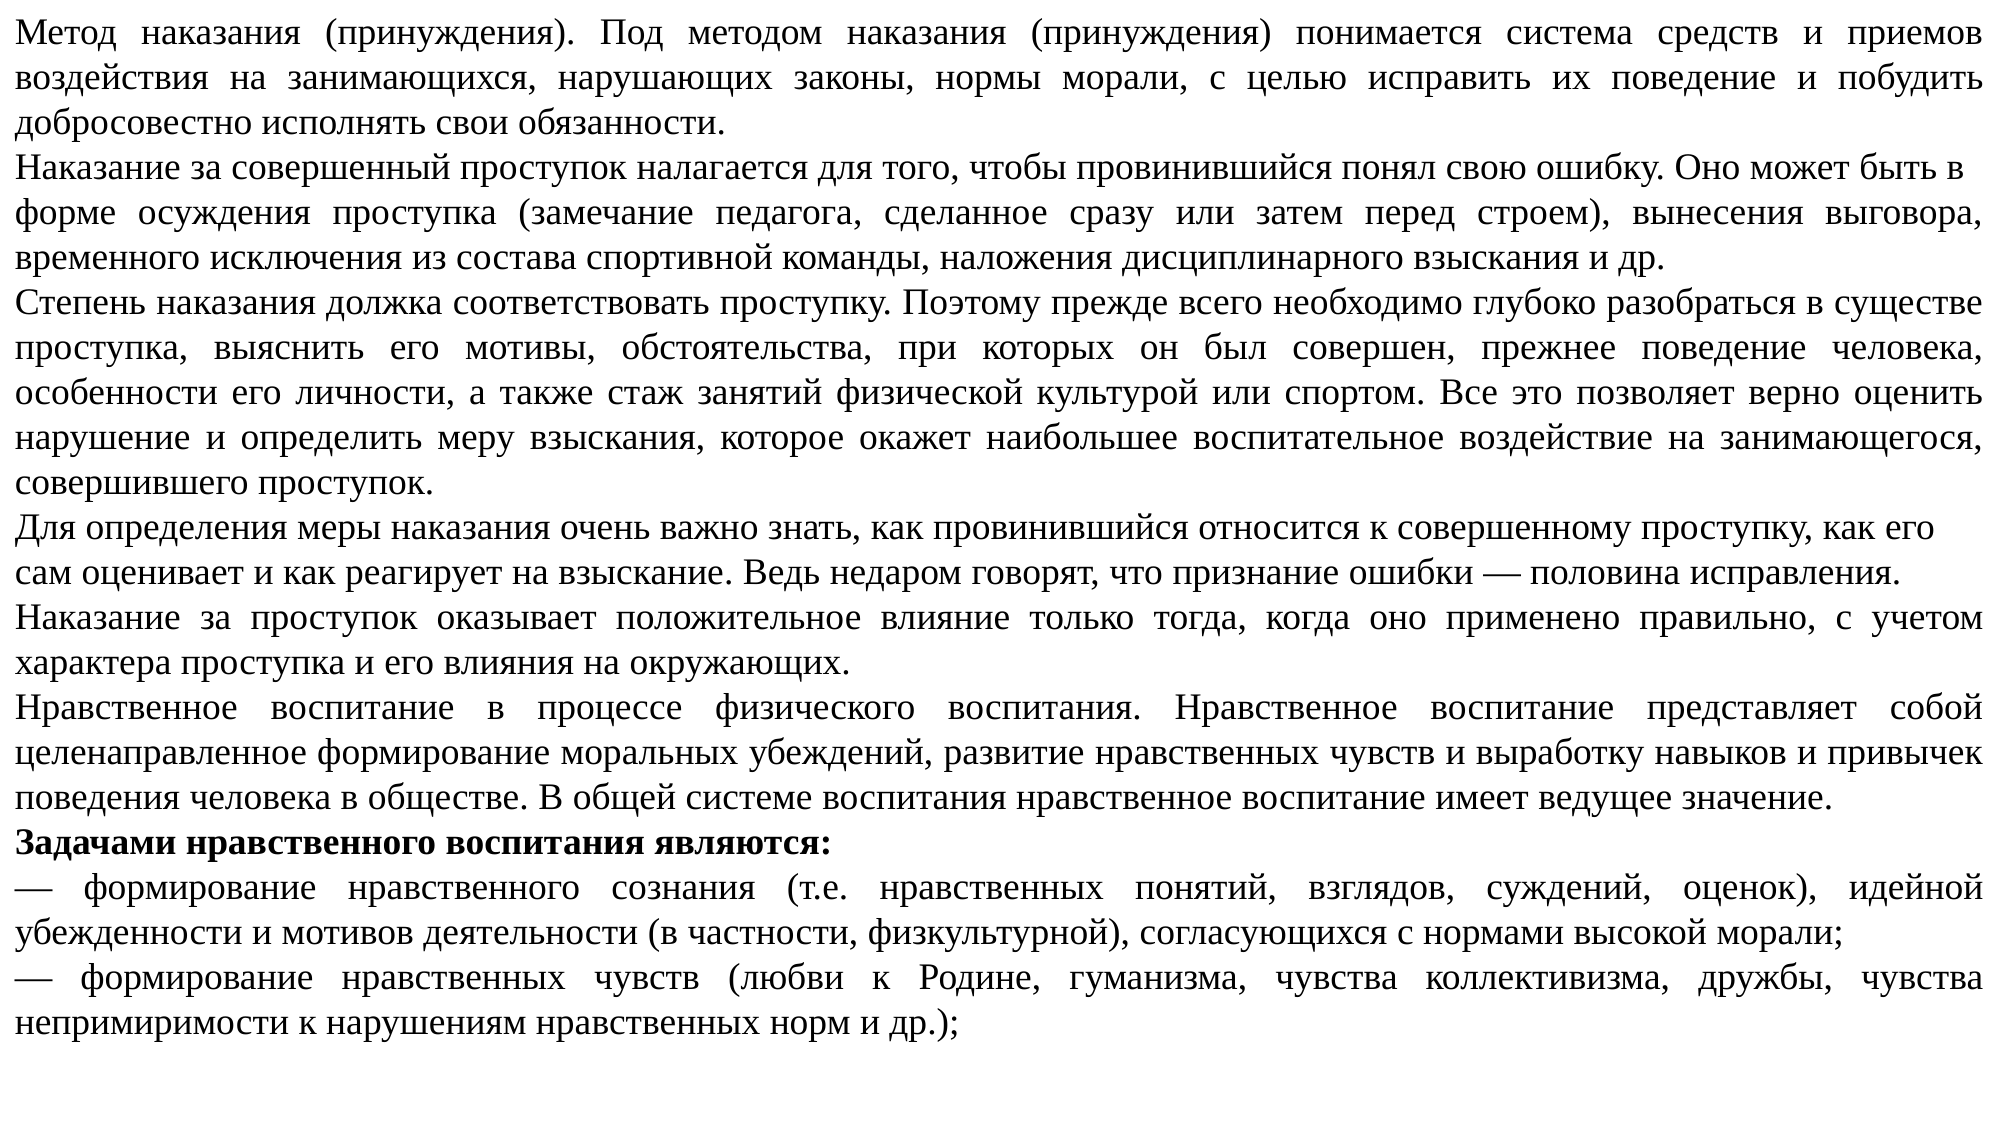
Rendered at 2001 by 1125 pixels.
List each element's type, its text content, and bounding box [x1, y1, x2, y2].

text_box Метод наказания (принуждения). Под методом наказания (принуждения) понимается система средств и приемов воздействия на занимающихся, нарушающих законы, нормы морали, с целью исправить их поведение и побудить добросовестно исполнять свои обязанности. Наказание за совершенный проступок налагается для того, чтобы провинившийся понял свою ошибку. Оно может быть в форме осуждения проступка (замечание педагога, сделанное сразу или затем перед строем), вынесения выговора, временного исключения из состава спортивной команды, наложения дисциплинарного взыскания и др. Степень наказания должка соответствовать проступку. Поэтому прежде всего необходимо глубоко разобраться в существе проступка, выяснить его мотивы, обстоятельства, при которых он был совершен, прежнее поведение человека, особенности его личности, а также стаж занятий физической культурой или спортом. Все это позволяет верно оценить нарушение и определить меру взыскания, которое окажет наибольшее воспитательное воздействие на занимающегося, совершившего проступок. Для определения меры наказания очень важно знать, как провинившийся относится к совершенному проступку, как его сам оценивает и как реагирует на взыскание. Ведь недаром говорят, что признание ошибки — половина исправления. Наказание за проступок оказывает положительное влияние только тогда, когда оно применено правильно, с учетом характера проступка и его влияния на окружающих. Нравственное воспитание в процессе физического воспитания. Нравственное воспитание представляет собой целенаправленное формирование моральных убеждений, развитие нравственных чувств и выработку навыков и привычек поведения человека в обществе. В общей системе воспитания нравственное воспитание имеет ведущее значение. Задачами нравственного воспитания являются: — формирование нравственного сознания (т.е. нравственных понятий, взглядов, суждений, оценок), идейной убежденности и мотивов деятельности (в частности, физкультурной), согласующихся с нормами высокой морали; — формирование нравственных чувств (любви к Родине, гуманизма, чувства коллективизма, дружбы, чувства непримиримости к нарушениям нравственных норм и др.); [0, 0, 2000, 1050]
